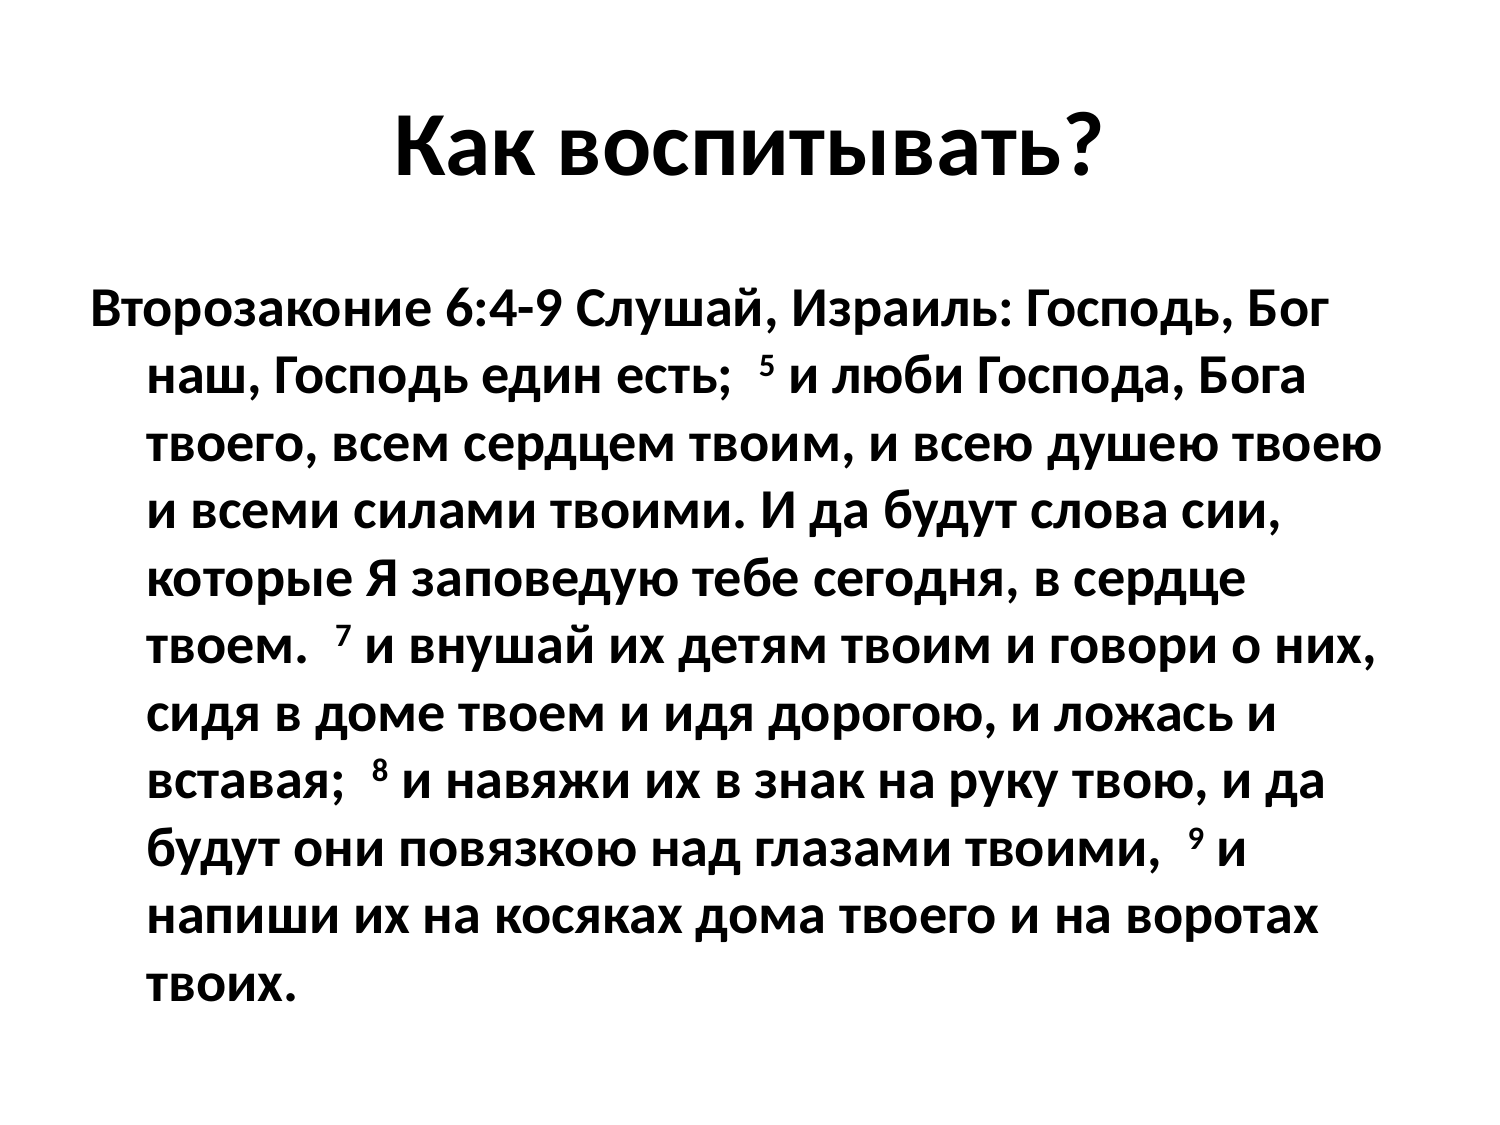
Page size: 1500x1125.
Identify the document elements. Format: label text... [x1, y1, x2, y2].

title Как воспитывать? [75, 45, 1425, 233]
list Второзаконие 6:4-9 Слушай, Израиль: Господь, Бог наш, Господь един есть; 5 и люби Господа, Бога твоего, всем сердцем твоим, и всею душею твоею и всеми силами твоими. И да будут слова сии, которые Я заповедую тебе сегодня, в сердце твоем. 7 и внушай их детям твоим и говори о них, сидя в доме твоем и идя дорогою, и ложась и вставая; 8 и навяжи их в знак на руку твою, и да будут они повязкою над глазами твоими, 9 и напиши их на косяках дома твоего и на воротах твоих. [75, 262, 1425, 1005]
